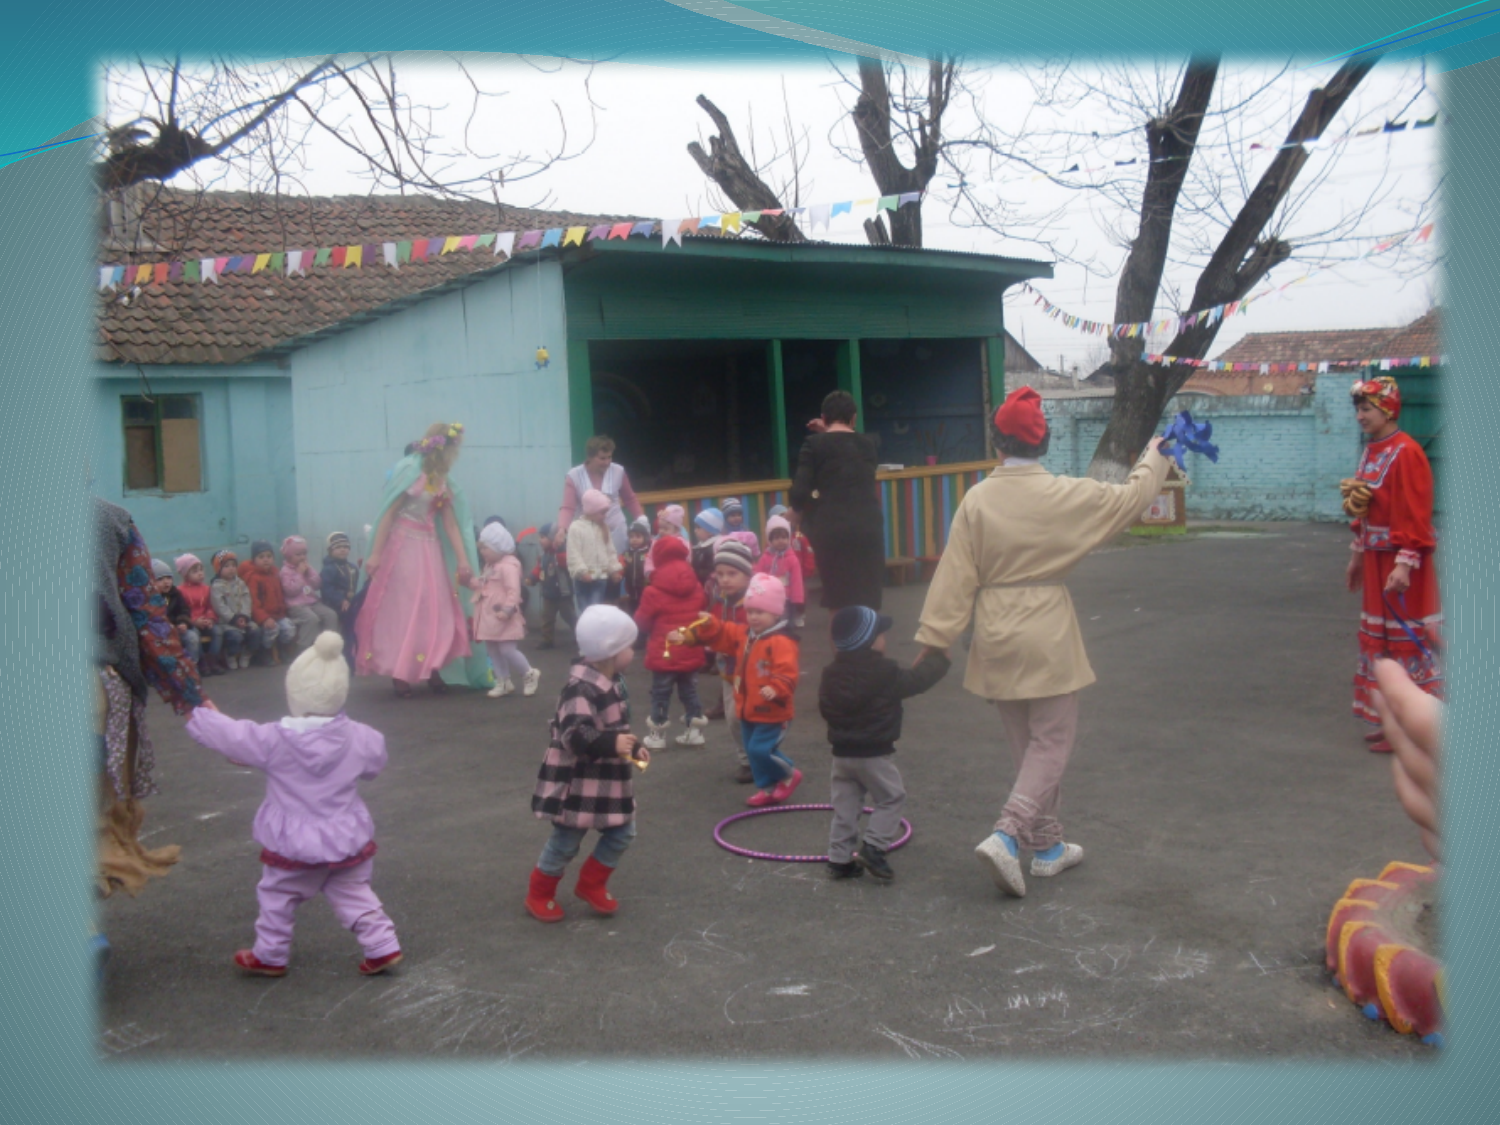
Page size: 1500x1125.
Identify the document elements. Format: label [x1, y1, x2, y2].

list [80, 46, 1457, 1079]
